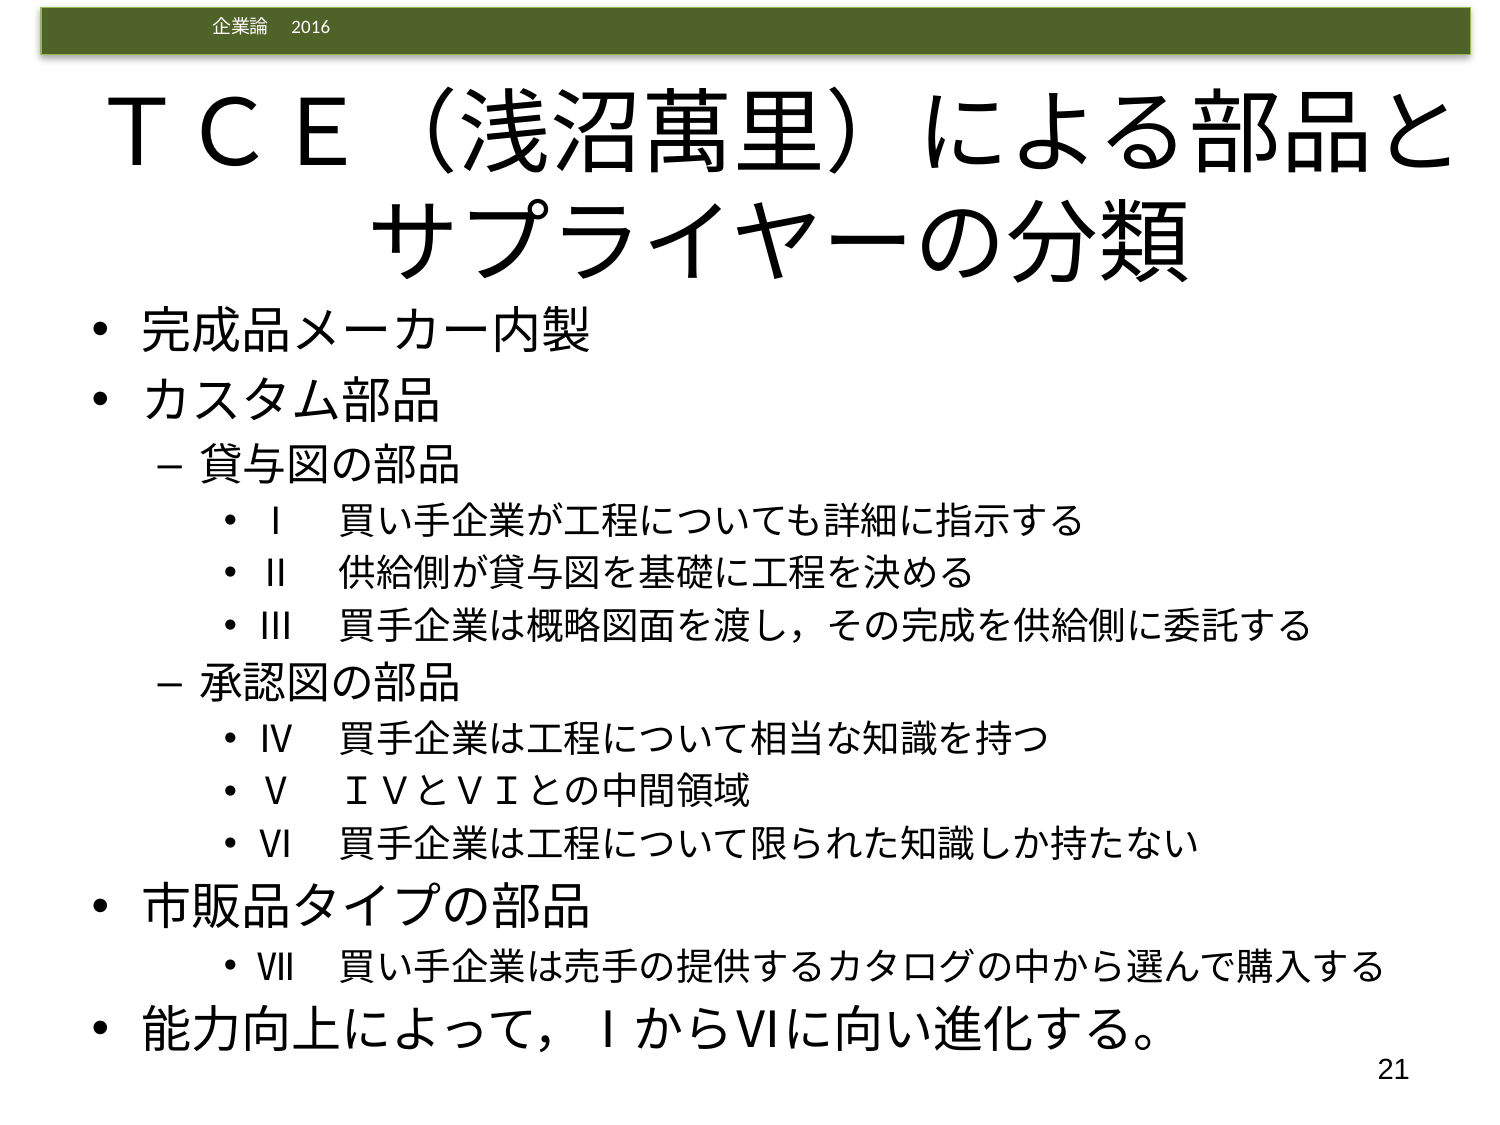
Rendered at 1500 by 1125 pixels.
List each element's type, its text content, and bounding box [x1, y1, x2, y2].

slide_number 21 [1299, 1042, 1425, 1103]
title ＴＣＥ（浅沼萬里）による部品とサプライヤーの分類 [75, 66, 1483, 256]
list 完成品メーカー内製 カスタム部品 貸与図の部品 Ⅰ 買い手企業が工程についても詳細に指示する Ⅱ 供給側が貸与図を基礎に工程を決める Ⅲ 買手企業は概略図面を渡し，その完成を供給側に委託する 承認図の部品 Ⅳ 買手企業は工程について相当な知識を持つ Ⅴ ＩＶとＶＩとの中間領域 Ⅵ 買手企業は工程について限られた知識しか持たない 市販品タイプの部品 Ⅶ 買い手企業は売手の提供するカタログの中から選んで購入する 能力向上によって，ⅠからⅥに向い進化する。 [76, 290, 1427, 1106]
